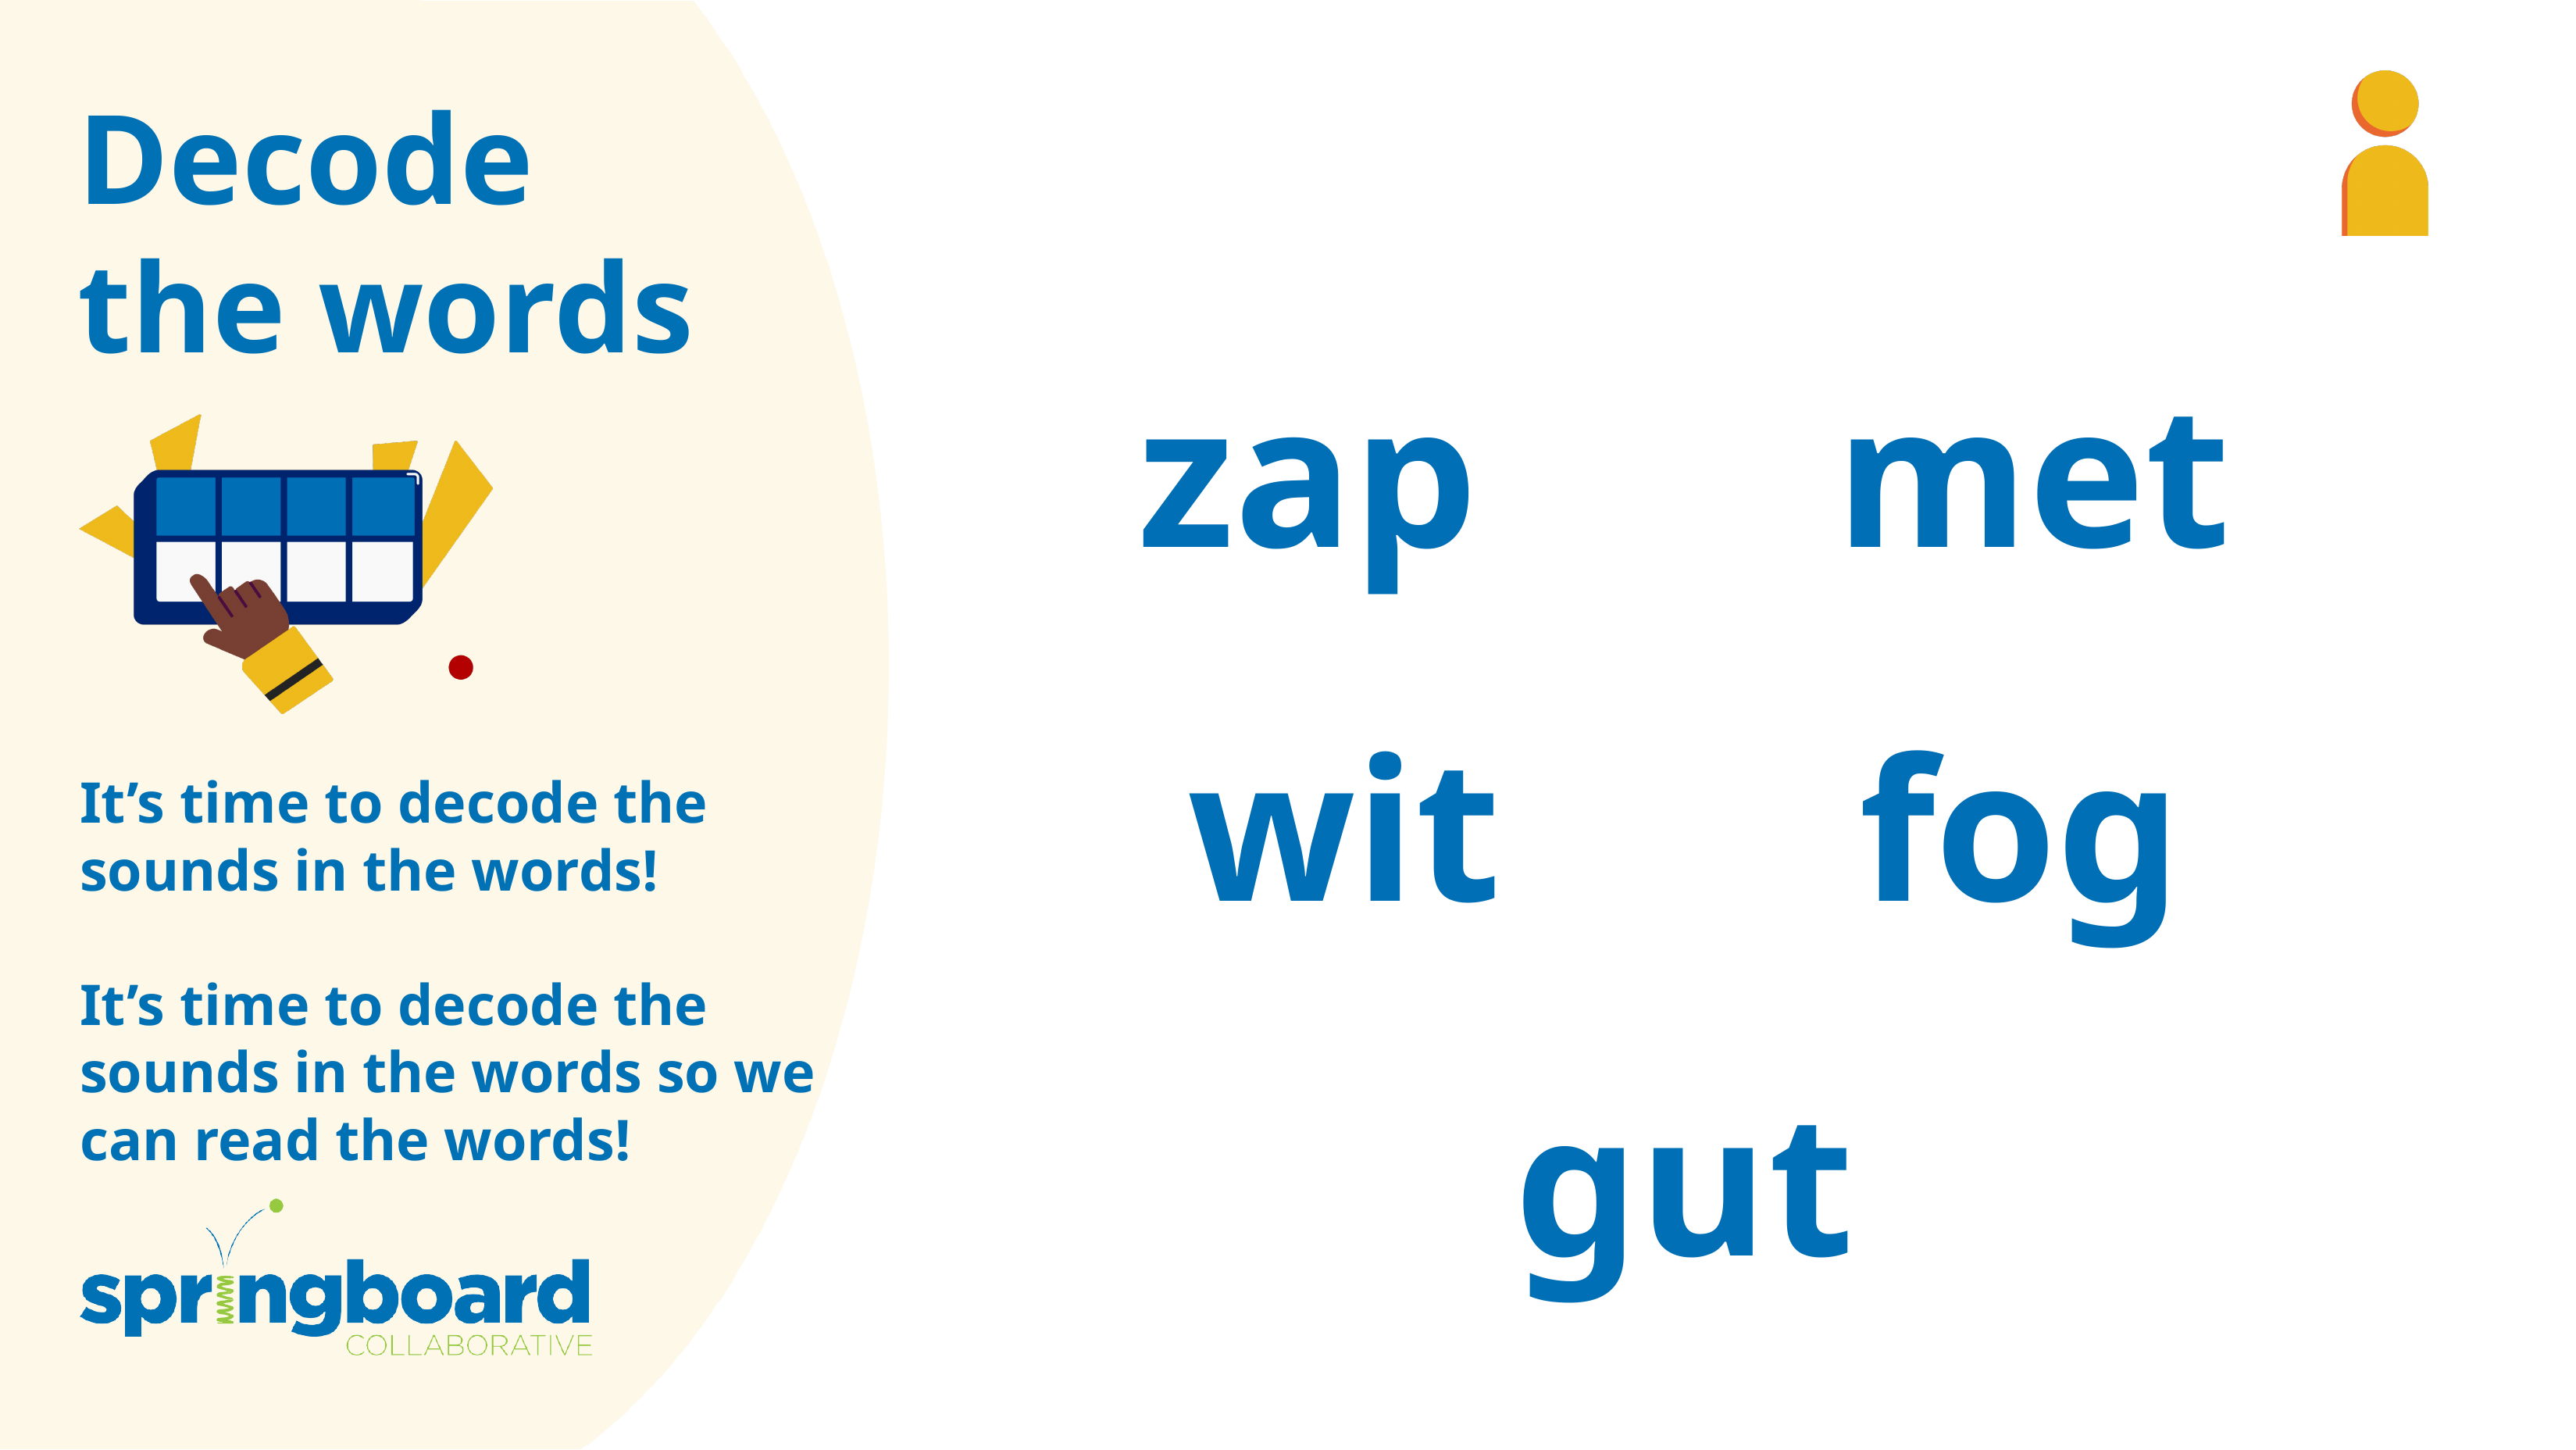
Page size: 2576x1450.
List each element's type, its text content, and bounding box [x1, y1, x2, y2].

text_box zap met wit fog gut [819, 206, 2549, 1223]
picture [2342, 70, 2428, 236]
picture [79, 414, 493, 714]
text_box It’s time to decode the sounds in the words! It’s time to decode the sounds in the words so we can read the words! [78, 765, 822, 1172]
picture [80, 1198, 592, 1355]
text_box Decode the words [78, 80, 801, 377]
